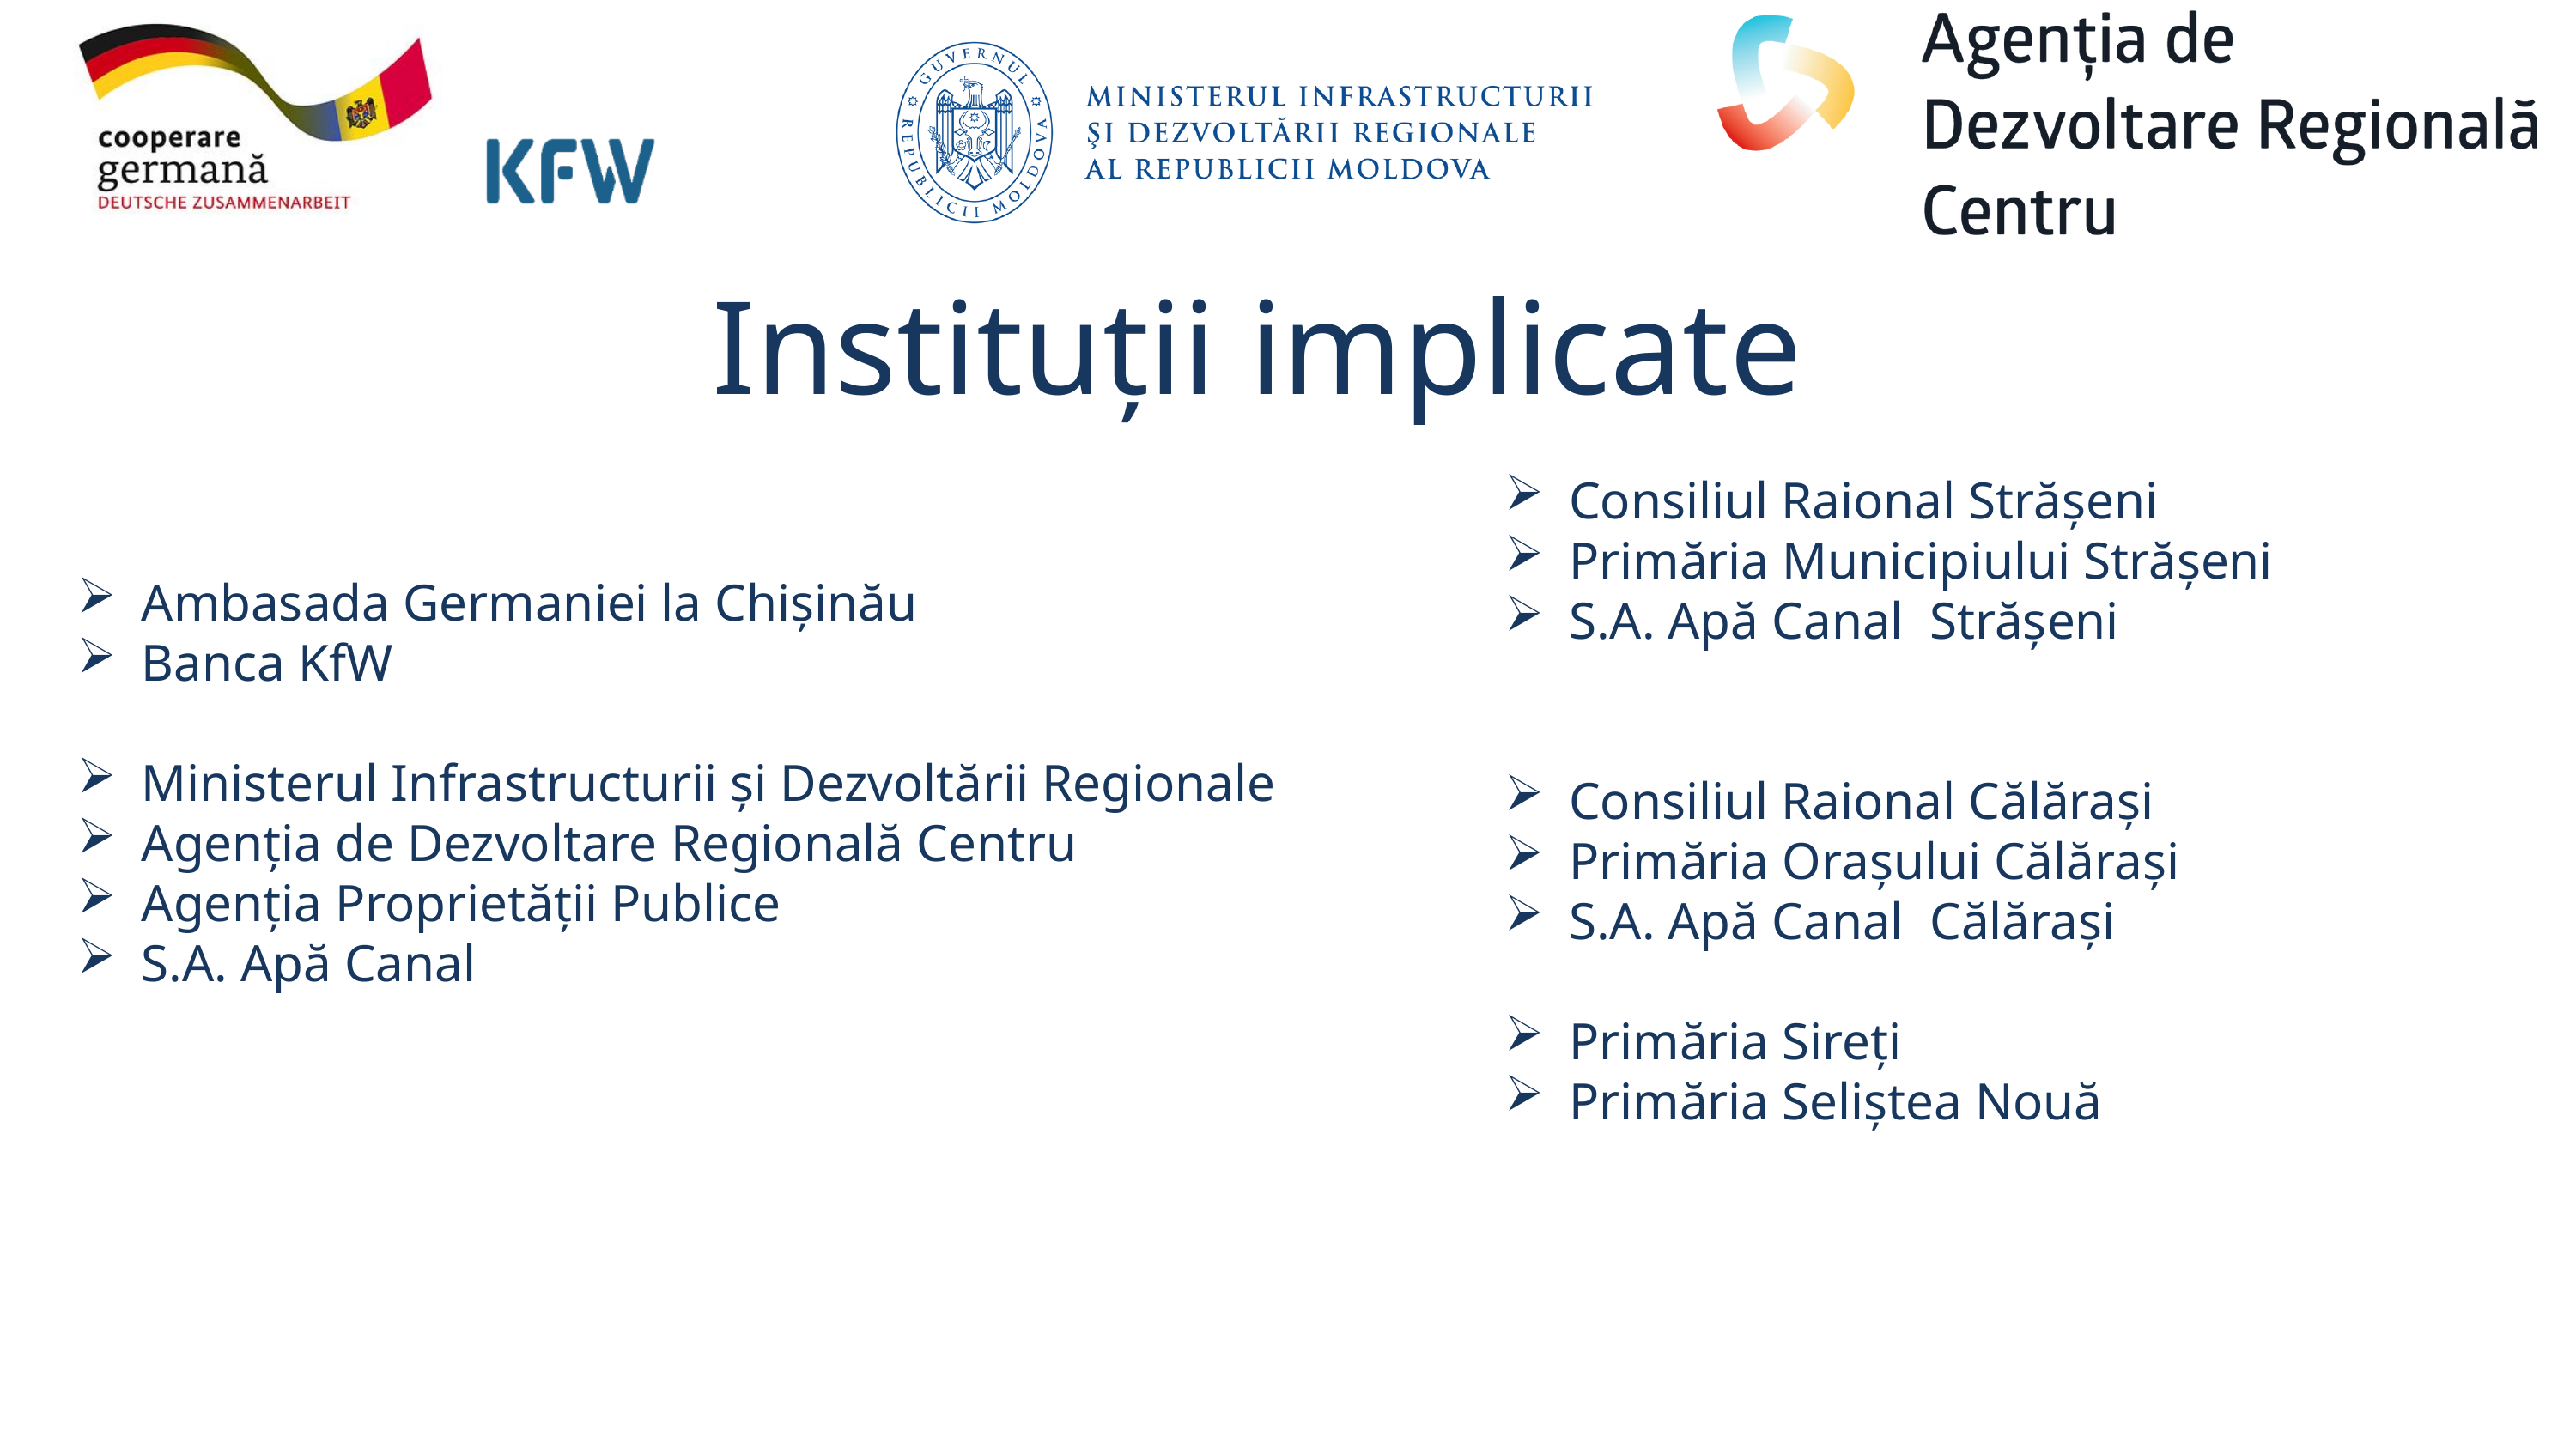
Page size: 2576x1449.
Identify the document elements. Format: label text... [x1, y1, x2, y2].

text_box [1716, 10, 2537, 235]
text_box Ambasada Germaniei la Chișinău Banca KfW Ministerul Infrastructurii și Dezvoltării Regionale Agenția de Dezvoltare Regională Centru Agenția Proprietății Publice S.A. Apă Canal [64, 445, 1492, 1222]
text_box Consiliul Raional Strășeni Primăria Municipiului Strășeni S.A. Apă Canal Strășeni Consiliul Raional Călărași Primăria Orașului Călărași S.A. Apă Canal Călărași Primăria Sireți Primăria Seliștea Nouă [1492, 462, 2482, 1273]
title Instituții implicate [162, 264, 2353, 424]
picture [0, 0, 655, 263]
text_box [521, 0, 2576, 264]
text_box [864, 10, 1651, 254]
